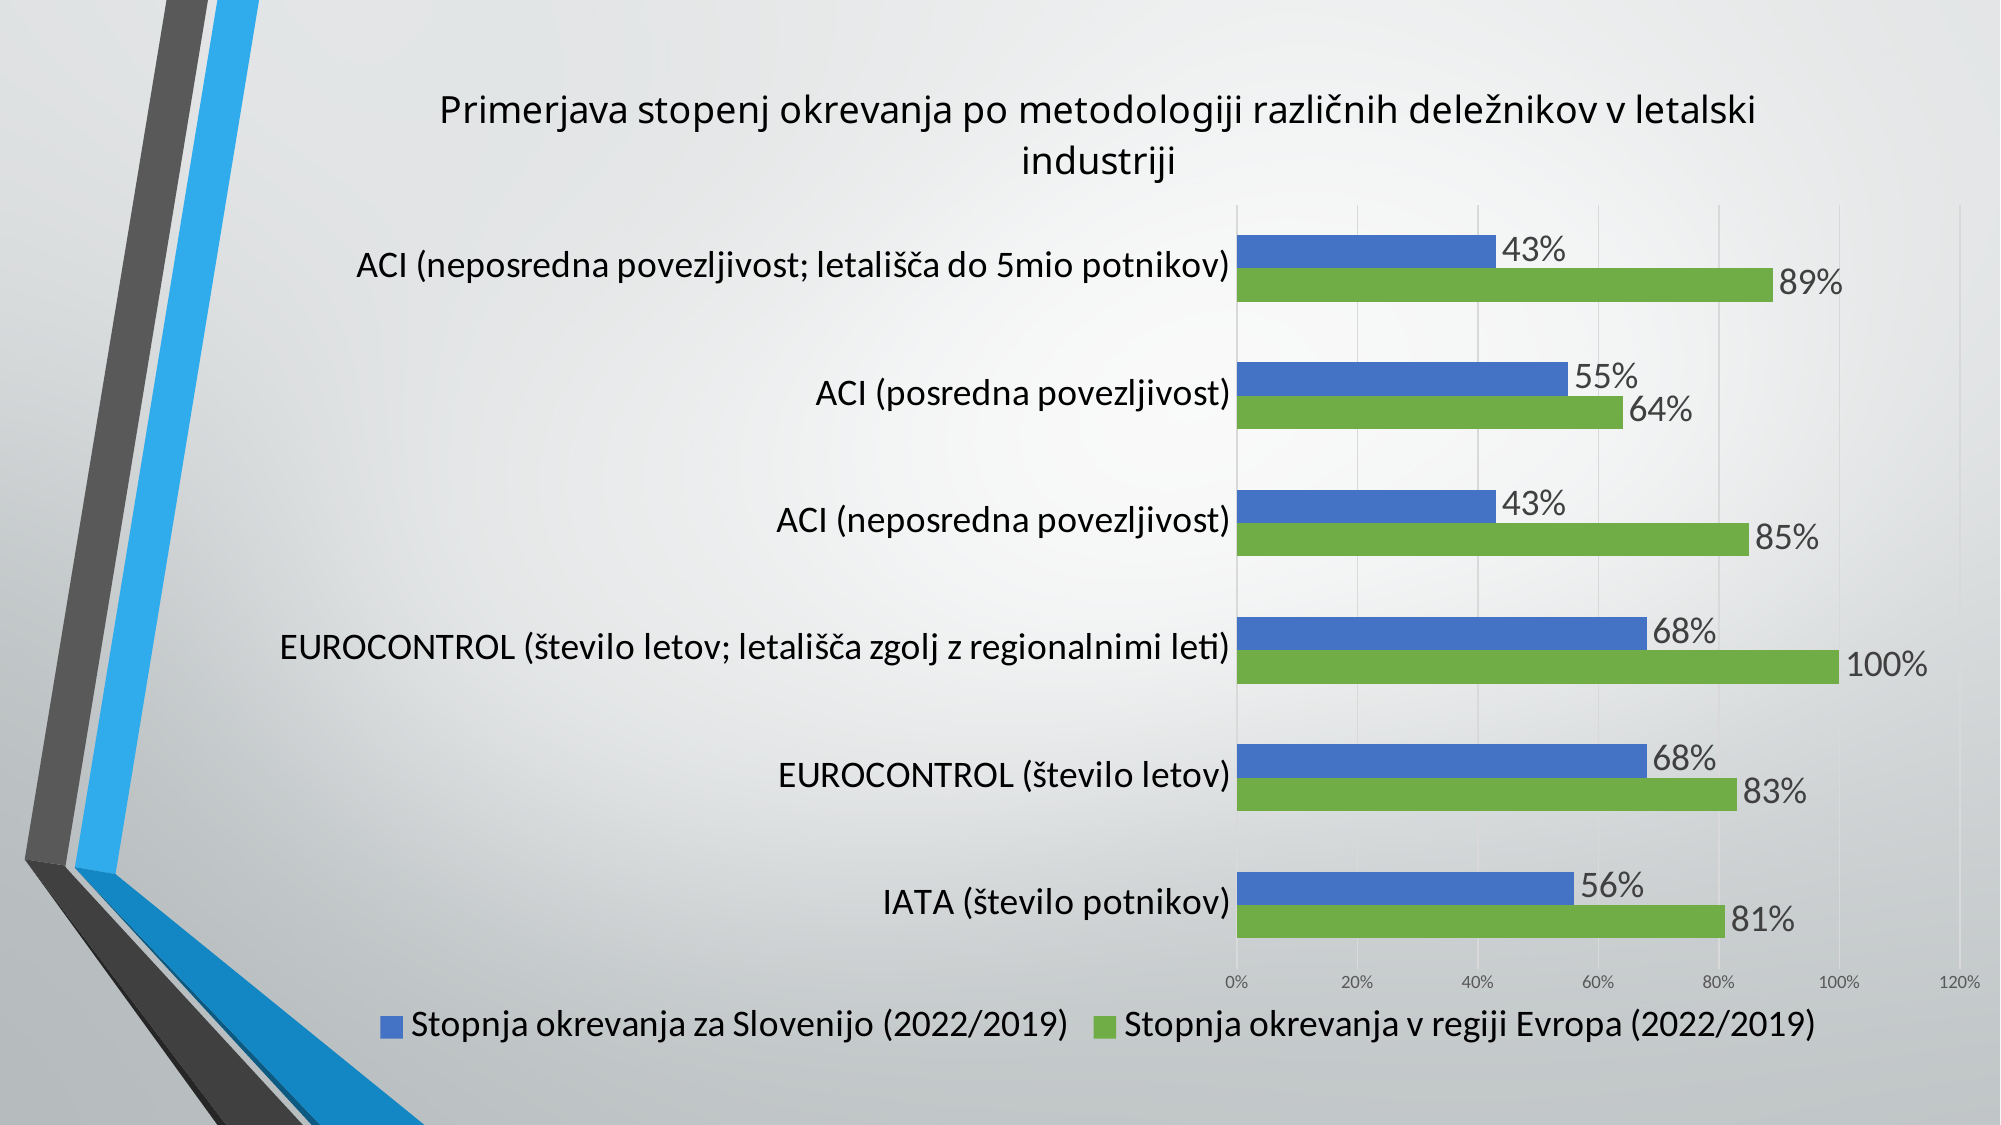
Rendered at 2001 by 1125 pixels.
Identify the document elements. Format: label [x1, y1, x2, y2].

chart [196, 42, 2000, 1054]
